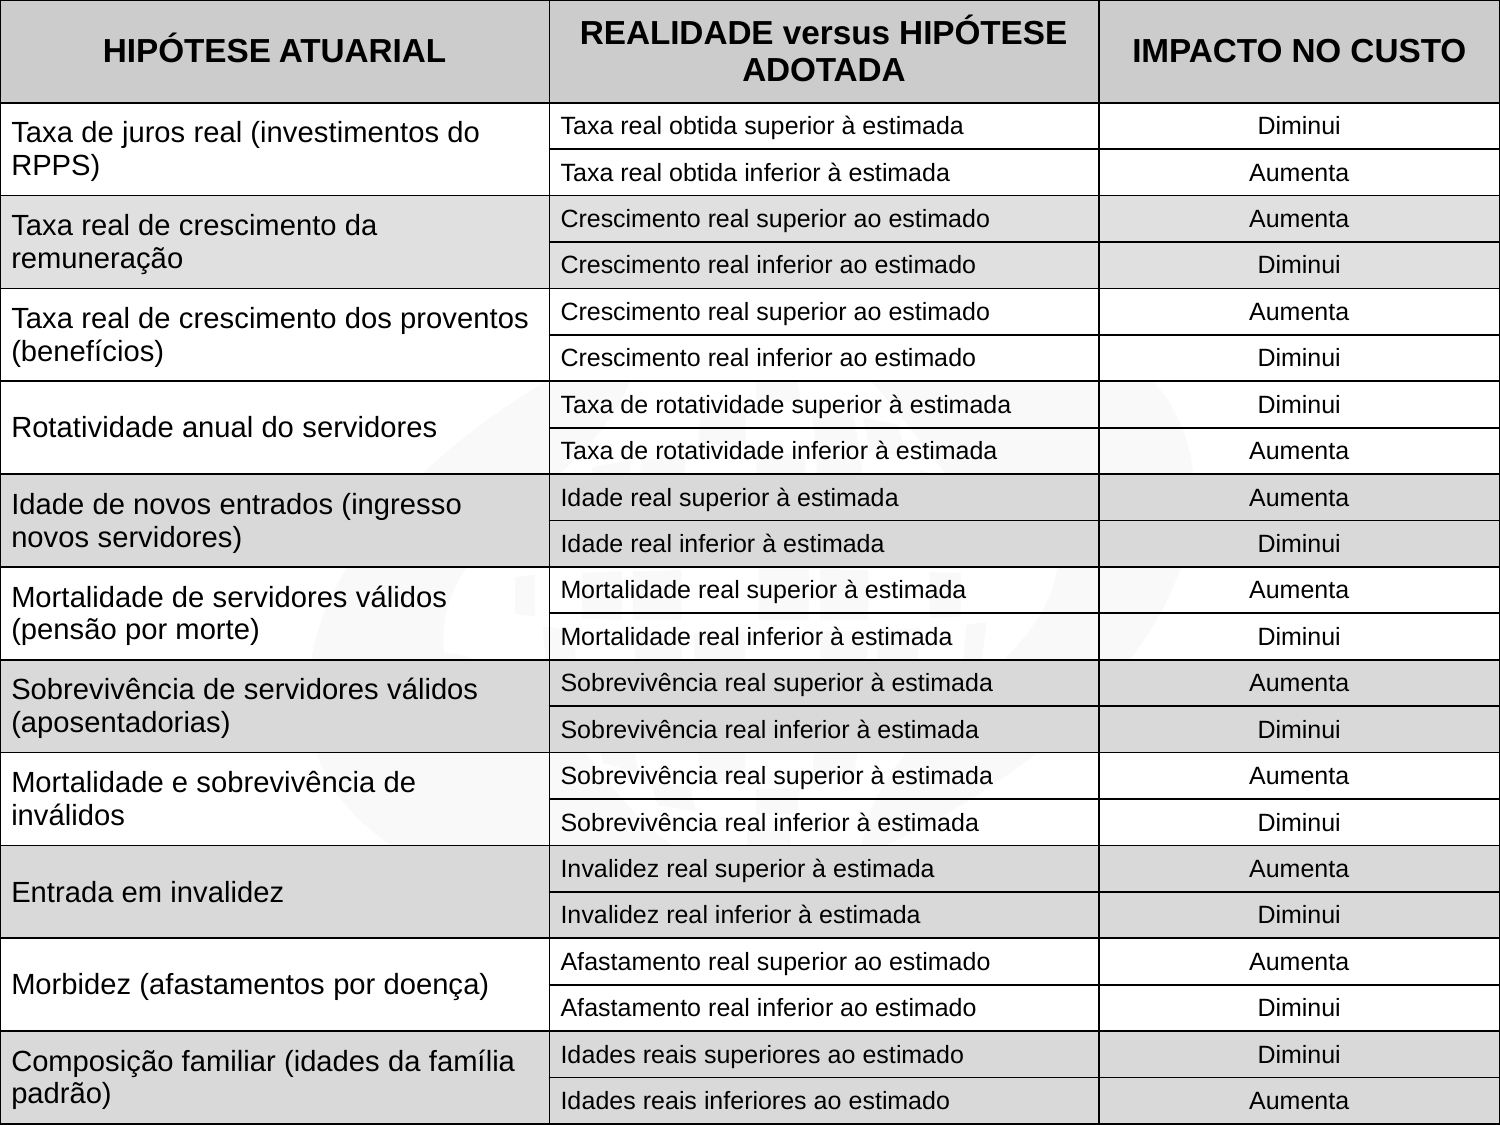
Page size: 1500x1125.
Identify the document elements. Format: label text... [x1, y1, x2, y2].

table_cell Diminui [1100, 614, 1499, 659]
table_cell Invalidez real superior à estimada [550, 846, 1098, 891]
table_cell Aumenta [1100, 196, 1499, 241]
table_cell Taxa de rotatividade superior à estimada [550, 382, 1098, 427]
table_cell Aumenta [1100, 939, 1499, 984]
table_cell Mortalidade real inferior à estimada [550, 614, 1098, 659]
table_cell Taxa real de crescimento dos proventos (benefícios) [1, 289, 549, 380]
table_header HIPÓTESE ATUARIAL [1, 1, 549, 102]
table_cell Aumenta [1100, 661, 1499, 705]
table_cell Aumenta [1100, 753, 1499, 798]
table_cell Entrada em invalidez [1, 846, 549, 937]
table_header REALIDADE versus HIPÓTESE ADOTADA [550, 1, 1098, 102]
table_cell Diminui [1100, 382, 1499, 427]
table_cell Diminui [1100, 800, 1499, 845]
table_cell Diminui [1100, 104, 1499, 148]
table_cell Invalidez real inferior à estimada [550, 893, 1098, 937]
table_cell Mortalidade e sobrevivência de inválidos [1, 753, 549, 845]
table_cell Afastamento real inferior ao estimado [550, 986, 1098, 1030]
table_cell Afastamento real superior ao estimado [550, 939, 1098, 984]
table_cell Idade real inferior à estimada [550, 521, 1098, 566]
table_cell Mortalidade real superior à estimada [550, 568, 1098, 612]
table_cell Crescimento real inferior ao estimado [550, 336, 1098, 380]
table_cell Aumenta [1100, 568, 1499, 612]
table_cell Diminui [1100, 521, 1499, 566]
table_cell Idade de novos entrados (ingresso novos servidores) [1, 475, 549, 566]
table_cell Diminui [1100, 986, 1499, 1030]
table_cell Sobrevivência real superior à estimada [550, 661, 1098, 705]
table_cell Diminui [1100, 1032, 1499, 1077]
table_cell Diminui [1100, 893, 1499, 937]
table_cell Crescimento real superior ao estimado [550, 196, 1098, 241]
table_cell Diminui [1100, 336, 1499, 380]
table_cell Aumenta [1100, 429, 1499, 473]
table_header IMPACTO NO CUSTO [1100, 1, 1499, 102]
table_cell Taxa real obtida superior à estimada [550, 104, 1098, 148]
table_cell Taxa real obtida inferior à estimada [550, 150, 1098, 195]
table_cell Sobrevivência de servidores válidos (aposentadorias) [1, 661, 549, 752]
table_cell Mortalidade de servidores válidos (pensão por morte) [1, 568, 549, 659]
table_cell Morbidez (afastamentos por doença) [1, 939, 549, 1030]
table_cell Crescimento real inferior ao estimado [550, 243, 1098, 288]
table_cell Diminui [1100, 243, 1499, 288]
table_cell Composição familiar (idades da família padrão) [1, 1032, 549, 1123]
table_cell Taxa de rotatividade inferior à estimada [550, 429, 1098, 473]
table_cell Aumenta [1100, 289, 1499, 334]
table_cell Crescimento real superior ao estimado [550, 289, 1098, 334]
table_cell Aumenta [1100, 1078, 1499, 1123]
table_cell Taxa real de crescimento da remuneração [1, 196, 549, 288]
table_cell Sobrevivência real inferior à estimada [550, 800, 1098, 845]
table_cell Aumenta [1100, 150, 1499, 195]
table_cell Diminui [1100, 707, 1499, 752]
table_cell Rotatividade anual do servidores [1, 382, 549, 473]
table_cell Sobrevivência real superior à estimada [550, 753, 1098, 798]
table_cell Sobrevivência real inferior à estimada [550, 707, 1098, 752]
table_cell Idade real superior à estimada [550, 475, 1098, 520]
table_cell Idades reais superiores ao estimado [550, 1032, 1098, 1077]
table_cell Idades reais inferiores ao estimado [550, 1078, 1098, 1123]
table_cell Taxa de juros real (investimentos do RPPS) [1, 104, 549, 195]
table_cell Aumenta [1100, 475, 1499, 520]
table_cell Aumenta [1100, 846, 1499, 891]
